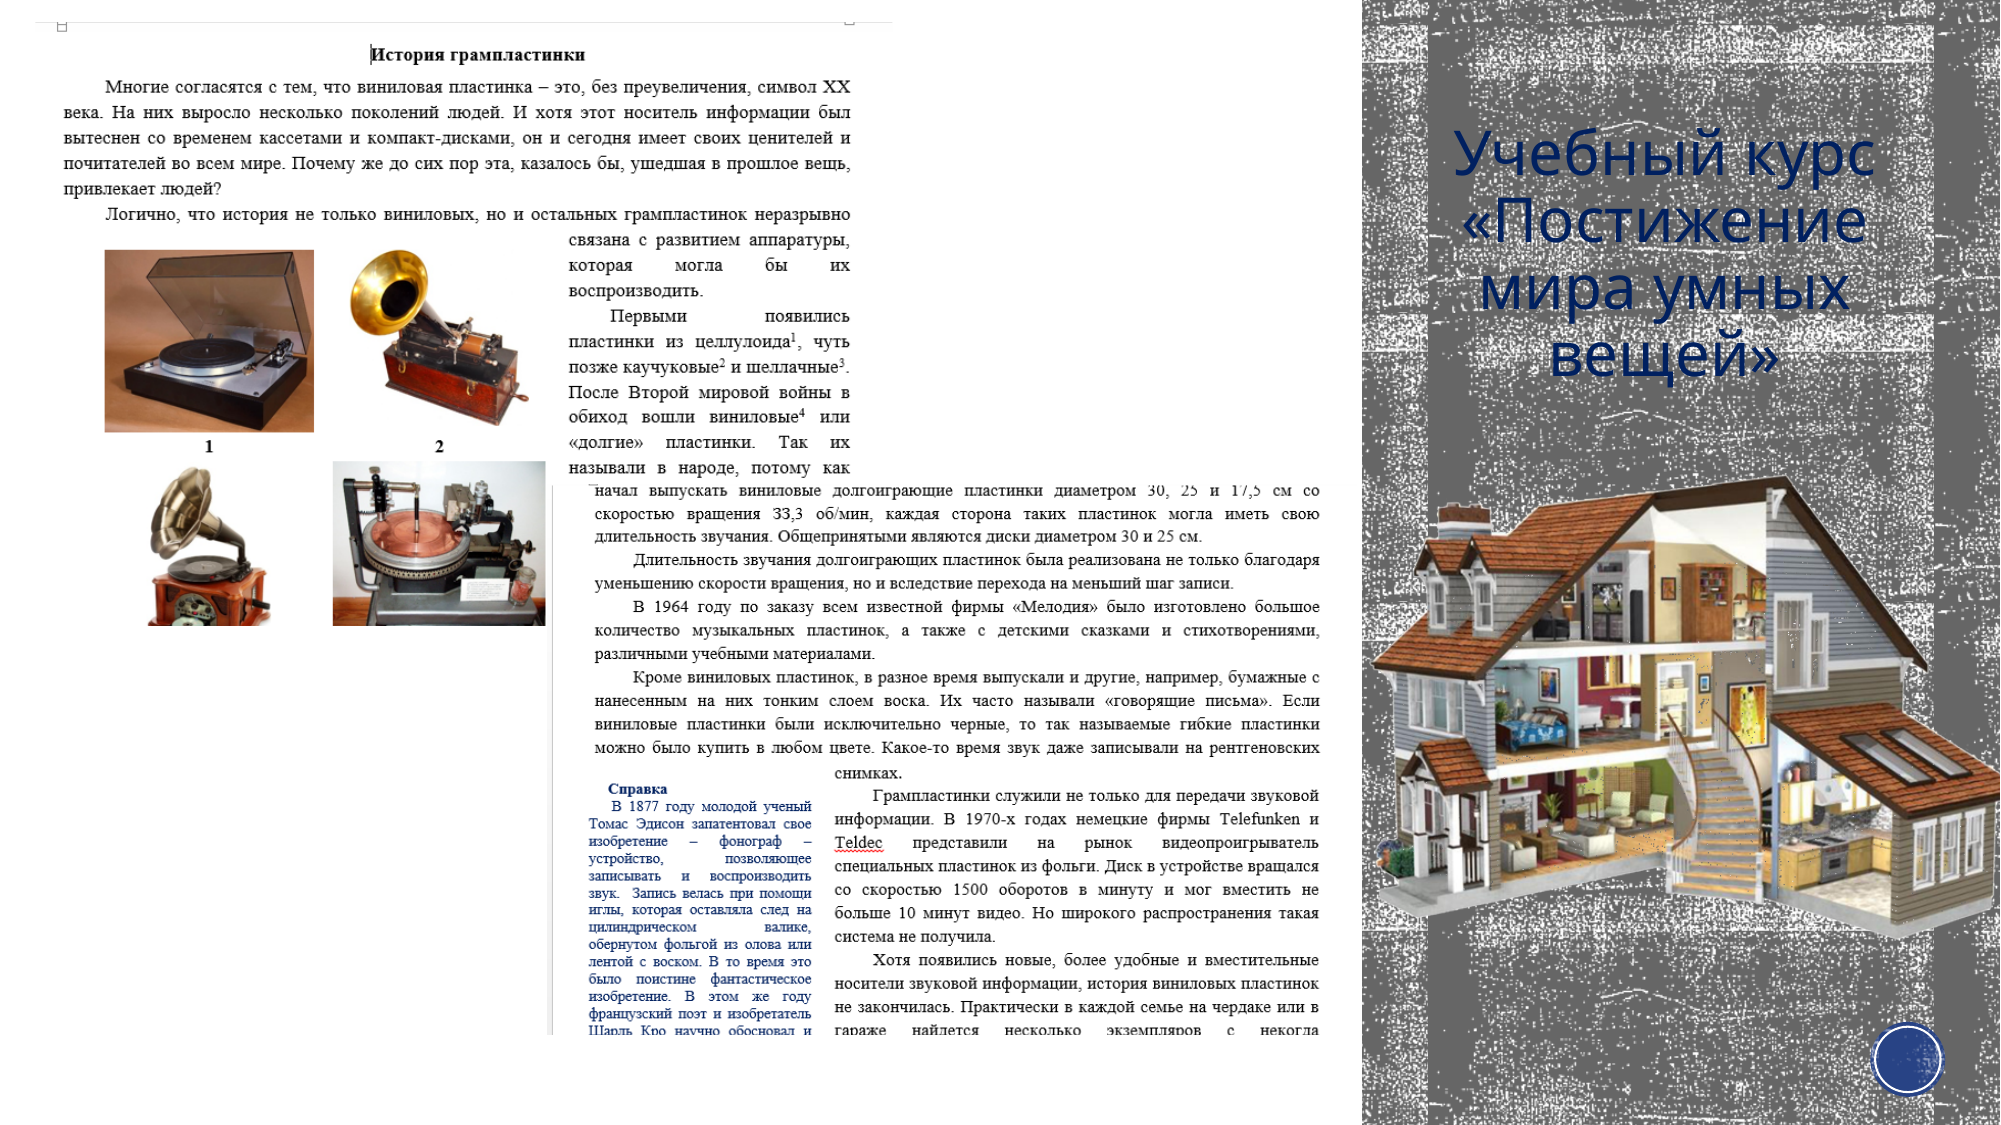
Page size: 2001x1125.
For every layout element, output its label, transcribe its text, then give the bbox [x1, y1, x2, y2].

picture [35, 22, 1357, 1035]
picture [1368, 474, 2000, 940]
title Учебный курс «Постижение мира умных вещей» [1402, 112, 1928, 398]
